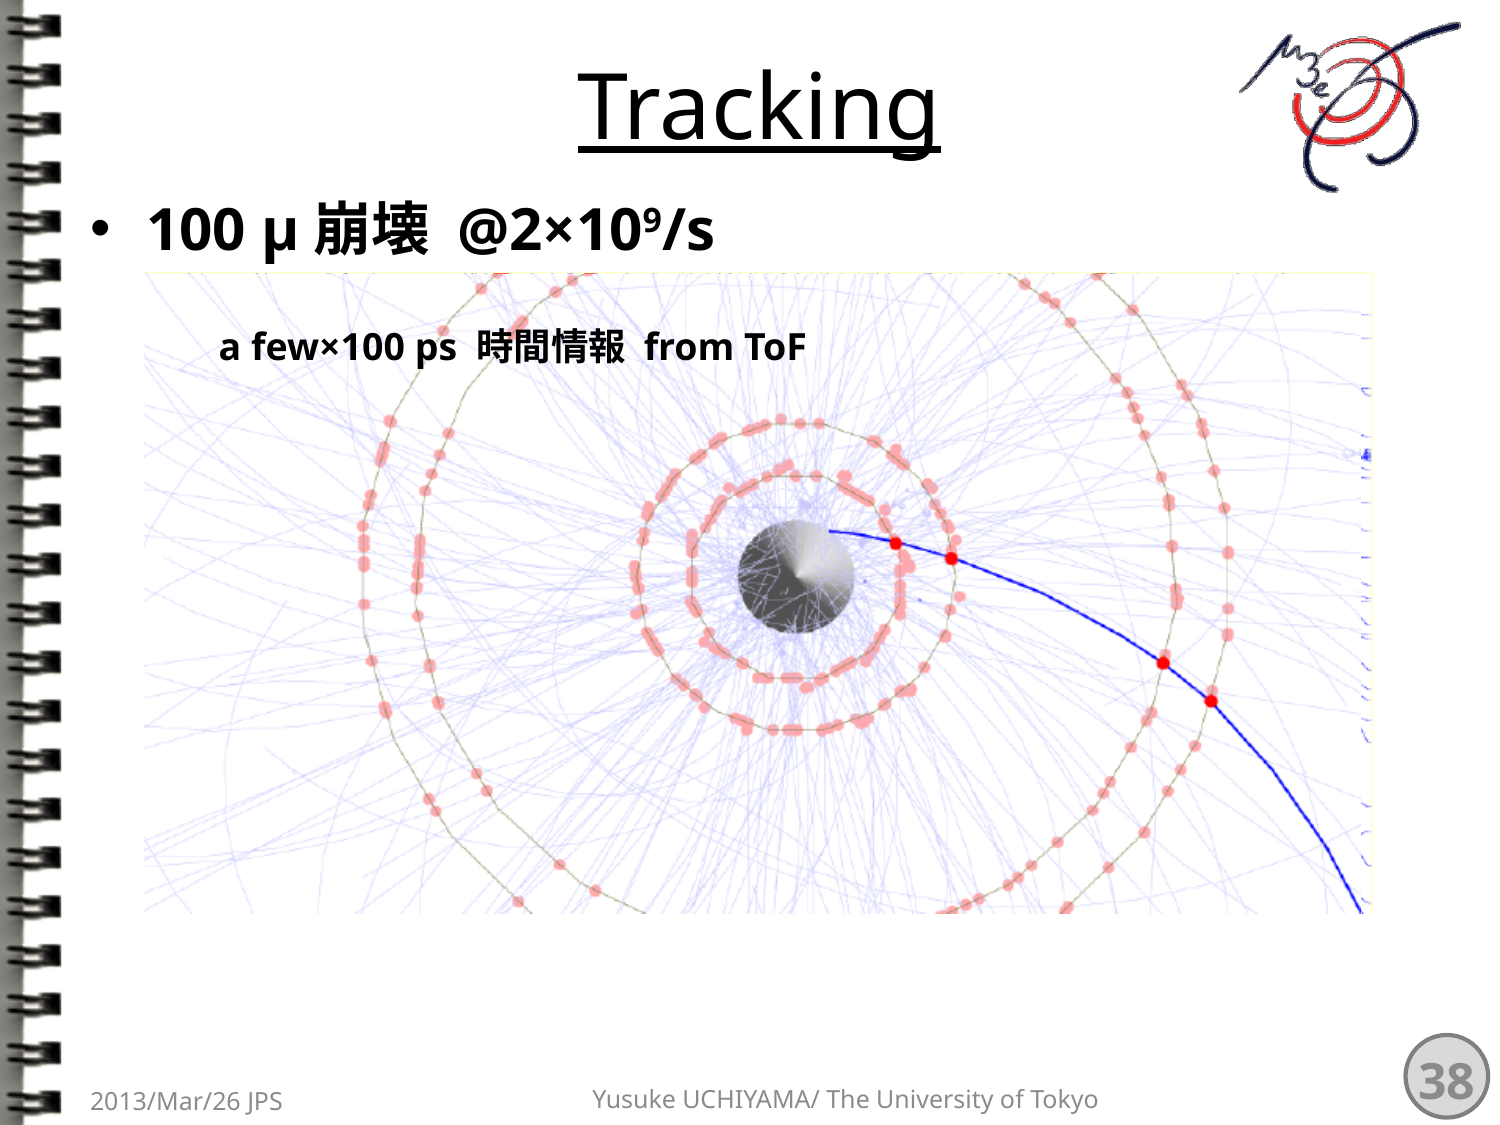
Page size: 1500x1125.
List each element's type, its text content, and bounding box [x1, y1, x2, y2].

picture [145, 272, 1373, 914]
title Tracking [75, 45, 1224, 161]
list 100 μ崩壊 @2×109/s [75, 184, 1425, 1005]
picture [0, 0, 79, 1125]
footer Yusuke UCHIYAMA/ The University of Tokyo [512, 1078, 1180, 1124]
picture [1229, 0, 1478, 232]
slide_number 2013/Mar/26 JPS [75, 1078, 425, 1124]
slide_number 38 [1380, 1050, 1500, 1118]
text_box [144, 274, 1361, 914]
